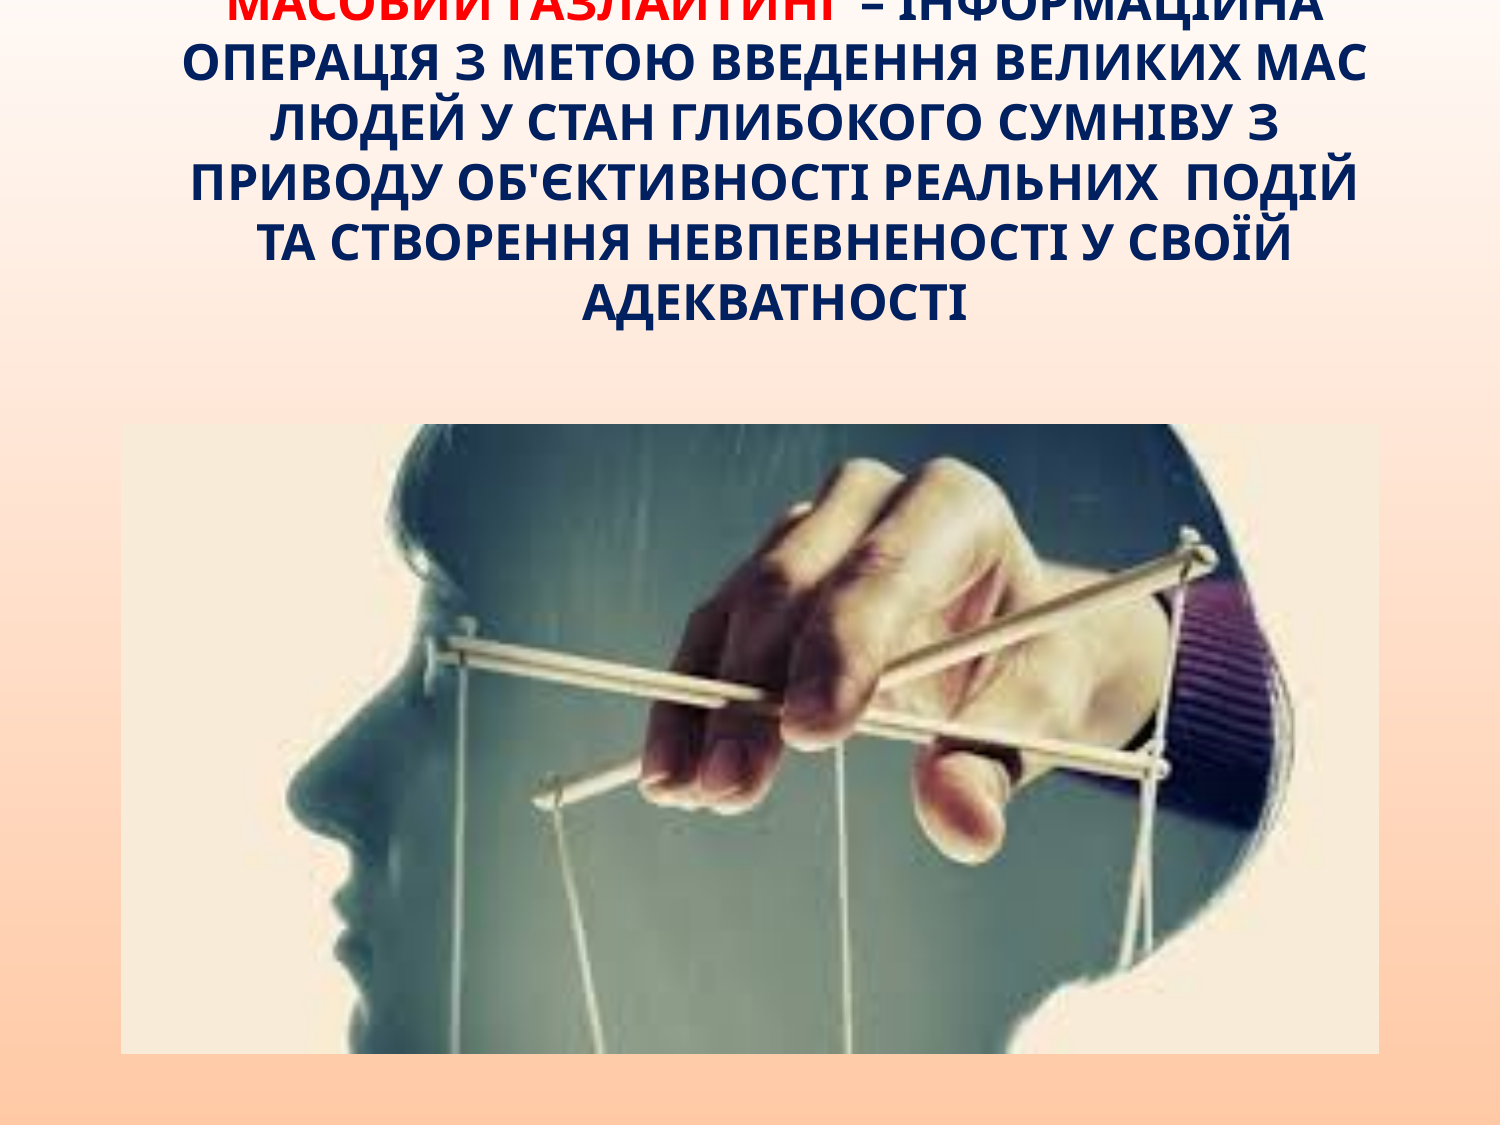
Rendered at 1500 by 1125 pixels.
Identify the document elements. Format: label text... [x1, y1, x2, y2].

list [121, 424, 1379, 1054]
title Масовий газлайтинг – інформаційна операція з метою введення великих мас людей у стан глибокого сумніву з приводу об'єктивності реальних подій та створення невпевненості у своїй адекватності [162, 149, 1388, 338]
